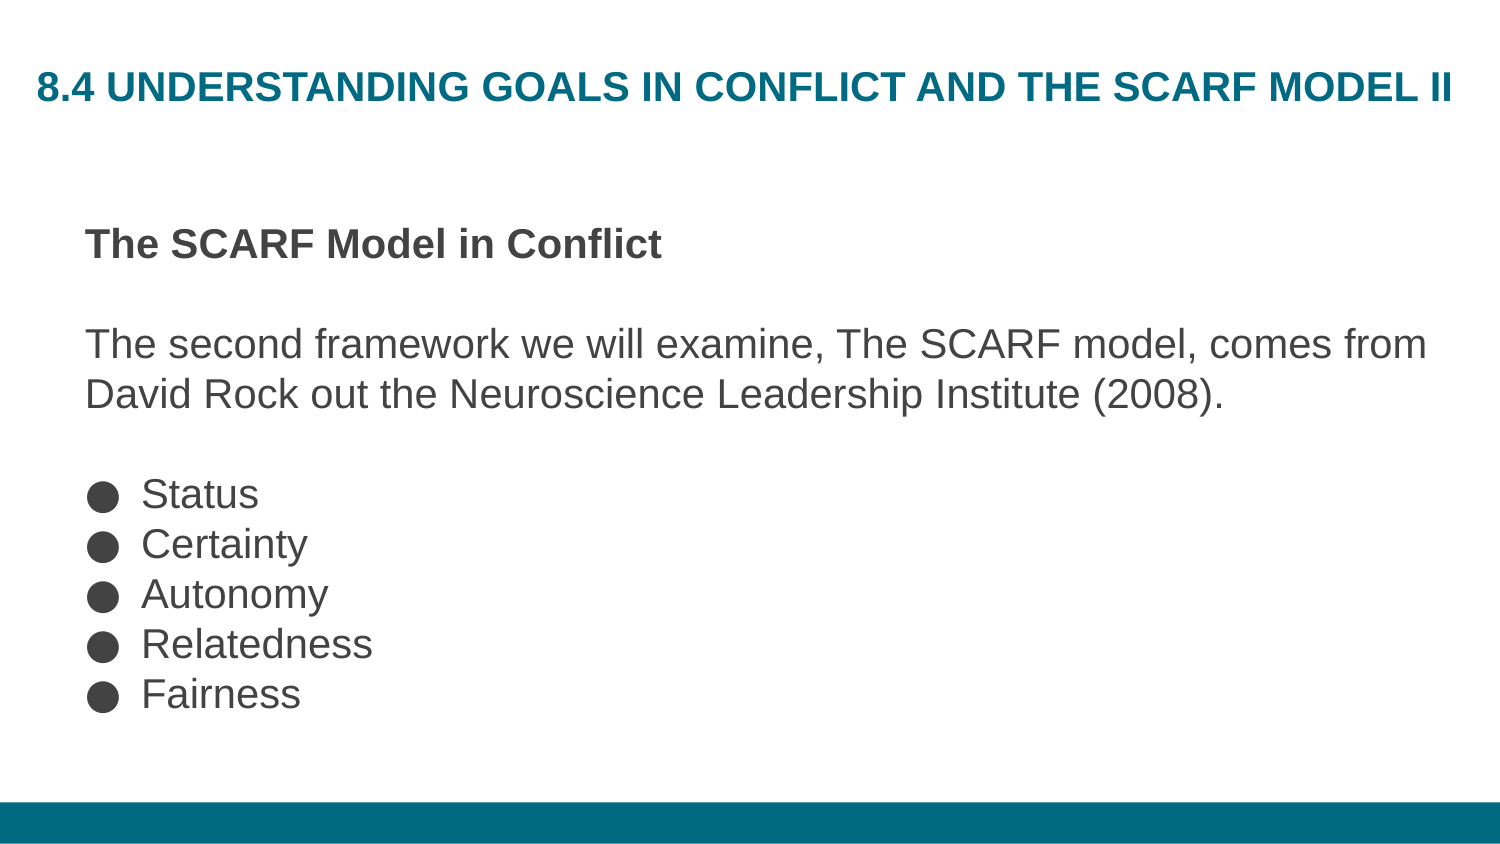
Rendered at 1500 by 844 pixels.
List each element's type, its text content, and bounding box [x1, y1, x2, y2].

title 8.4 UNDERSTANDING GOALS IN CONFLICT AND THE SCARF MODEL II [21, 44, 1500, 145]
list The SCARF Model in Conflict The second framework we will examine, The SCARF model, comes from David Rock out the Neuroscience Leadership Institute (2008). Status Certainty Autonomy Relatedness Fairness [51, 201, 1449, 750]
